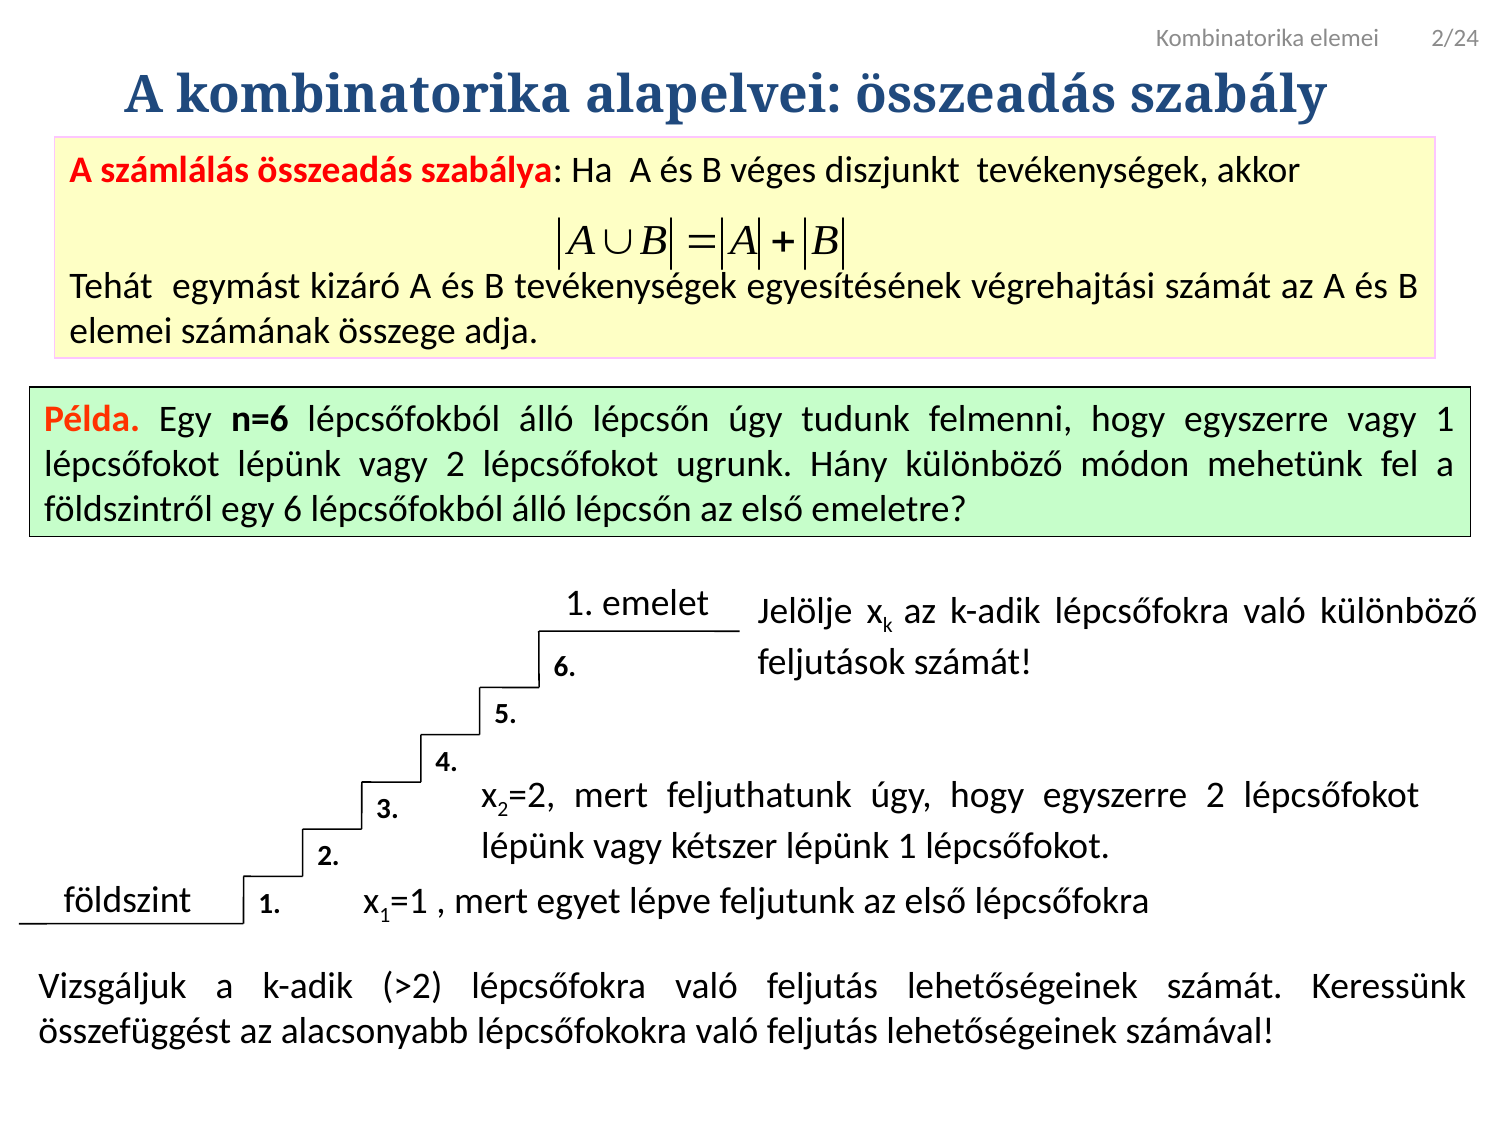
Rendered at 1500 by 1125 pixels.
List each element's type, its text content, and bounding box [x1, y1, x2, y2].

text_box Jelölje xk az k-adik lépcsőfokra való különböző feljutások számát! [762, 578, 1493, 690]
slide_number Kombinatorika elemei 2/24 [1073, 6, 1495, 67]
text_box x2=2, mert feljuthatunk úgy, hogy egyszerre 2 lépcsőfokot lépünk vagy kétszer lépünk 1 lépcsőfokot. [762, 762, 1436, 874]
text_box Vizsgáljuk a k-adik (>2) lépcsőfokra való feljutás lehetőségeinek számát. Keressünk összefüggést az alacsonyabb lépcsőfokokra való feljutás lehetőségeinek számával! [23, 953, 1483, 1059]
text_box x1=1 , mert egyet lépve feljutunk az első lépcsőfokra [756, 868, 1252, 935]
text_box Példa. Egy n=6 lépcsőfokból álló lépcsőn úgy tudunk felmenni, hogy egyszerre vagy 1 lépcsőfokot lépünk vagy 2 lépcsőfokot ugrunk. Hány különböző módon mehetünk fel a földszintről egy 6 lépcsőfokból álló lépcsőn az első emeletre? [29, 386, 1471, 537]
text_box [18, 570, 758, 928]
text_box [54, 136, 1436, 367]
text_box A kombinatorika alapelvei: összeadás szabály [92, 30, 1376, 135]
